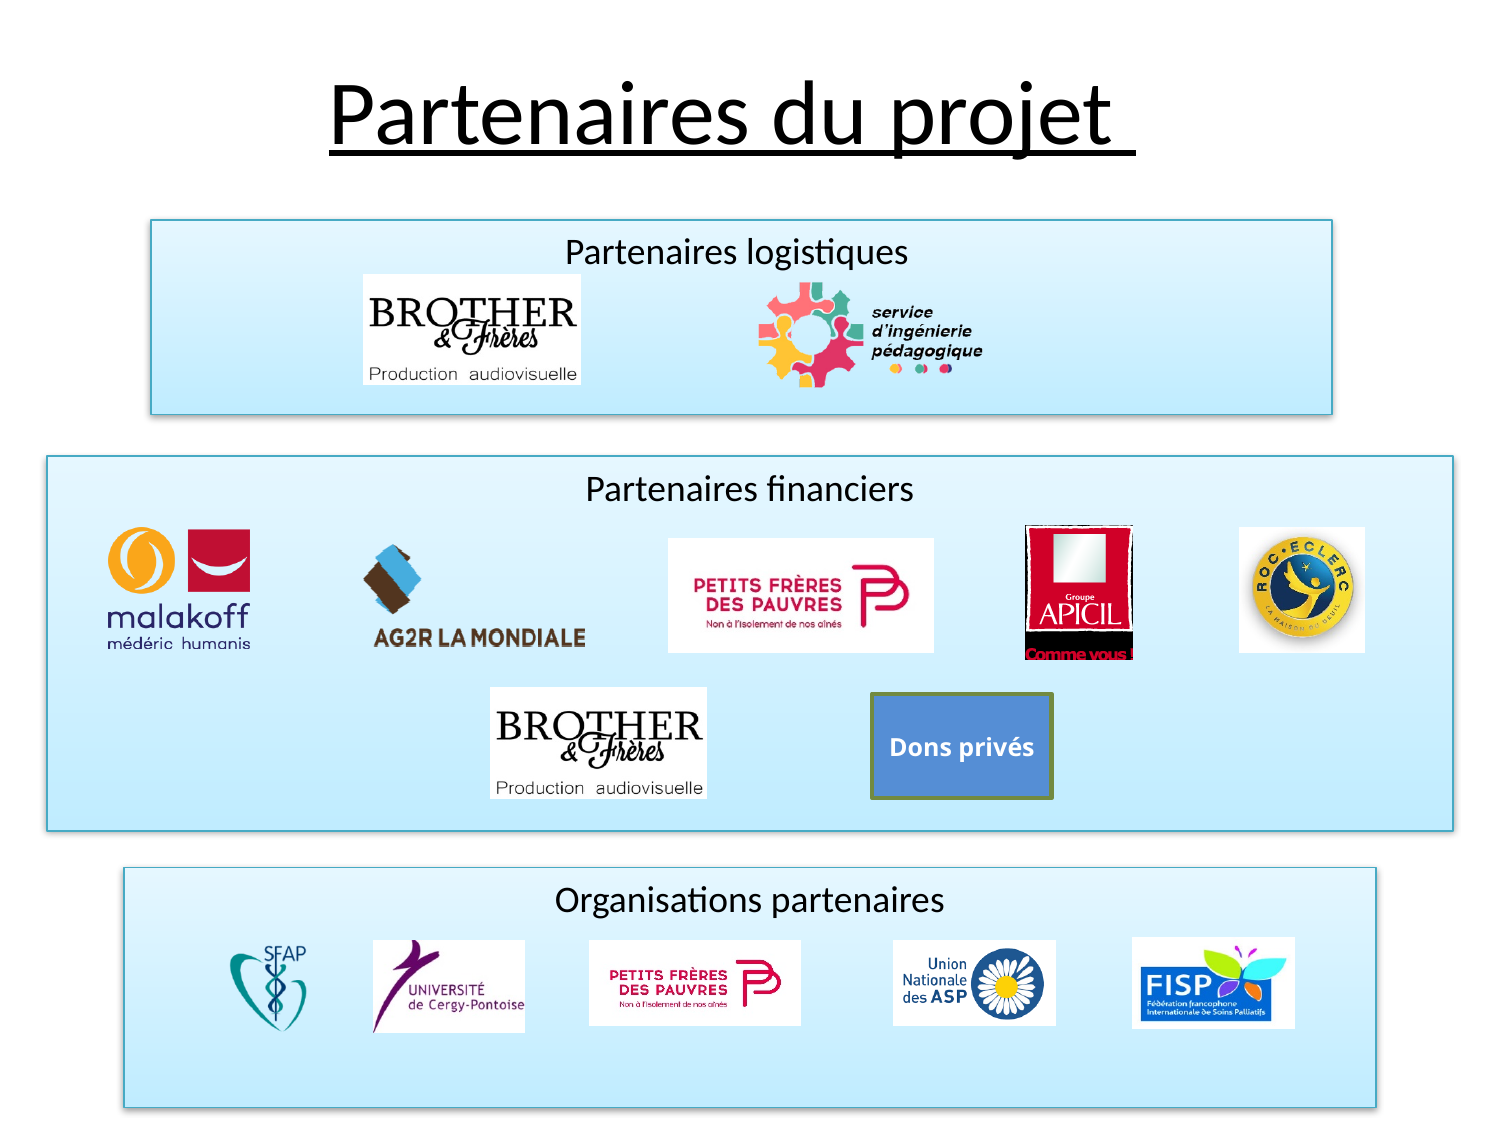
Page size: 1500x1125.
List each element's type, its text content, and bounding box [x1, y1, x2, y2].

picture [1025, 525, 1133, 660]
picture [489, 687, 708, 799]
picture [228, 944, 308, 1033]
picture [741, 273, 998, 399]
picture [588, 940, 802, 1026]
picture [362, 544, 585, 647]
picture [1239, 526, 1365, 653]
picture [1132, 937, 1295, 1029]
picture [108, 526, 250, 649]
picture [372, 940, 525, 1033]
text_box Partenaires du projet [211, 43, 1254, 172]
picture [362, 273, 581, 386]
picture [893, 940, 1056, 1026]
text_box Partenaires logistiques [150, 219, 1333, 415]
text_box Organisations partenaires [123, 867, 1377, 1108]
text_box Dons privés [870, 692, 1054, 800]
text_box Partenaires financiers [46, 455, 1454, 832]
picture [668, 538, 934, 653]
